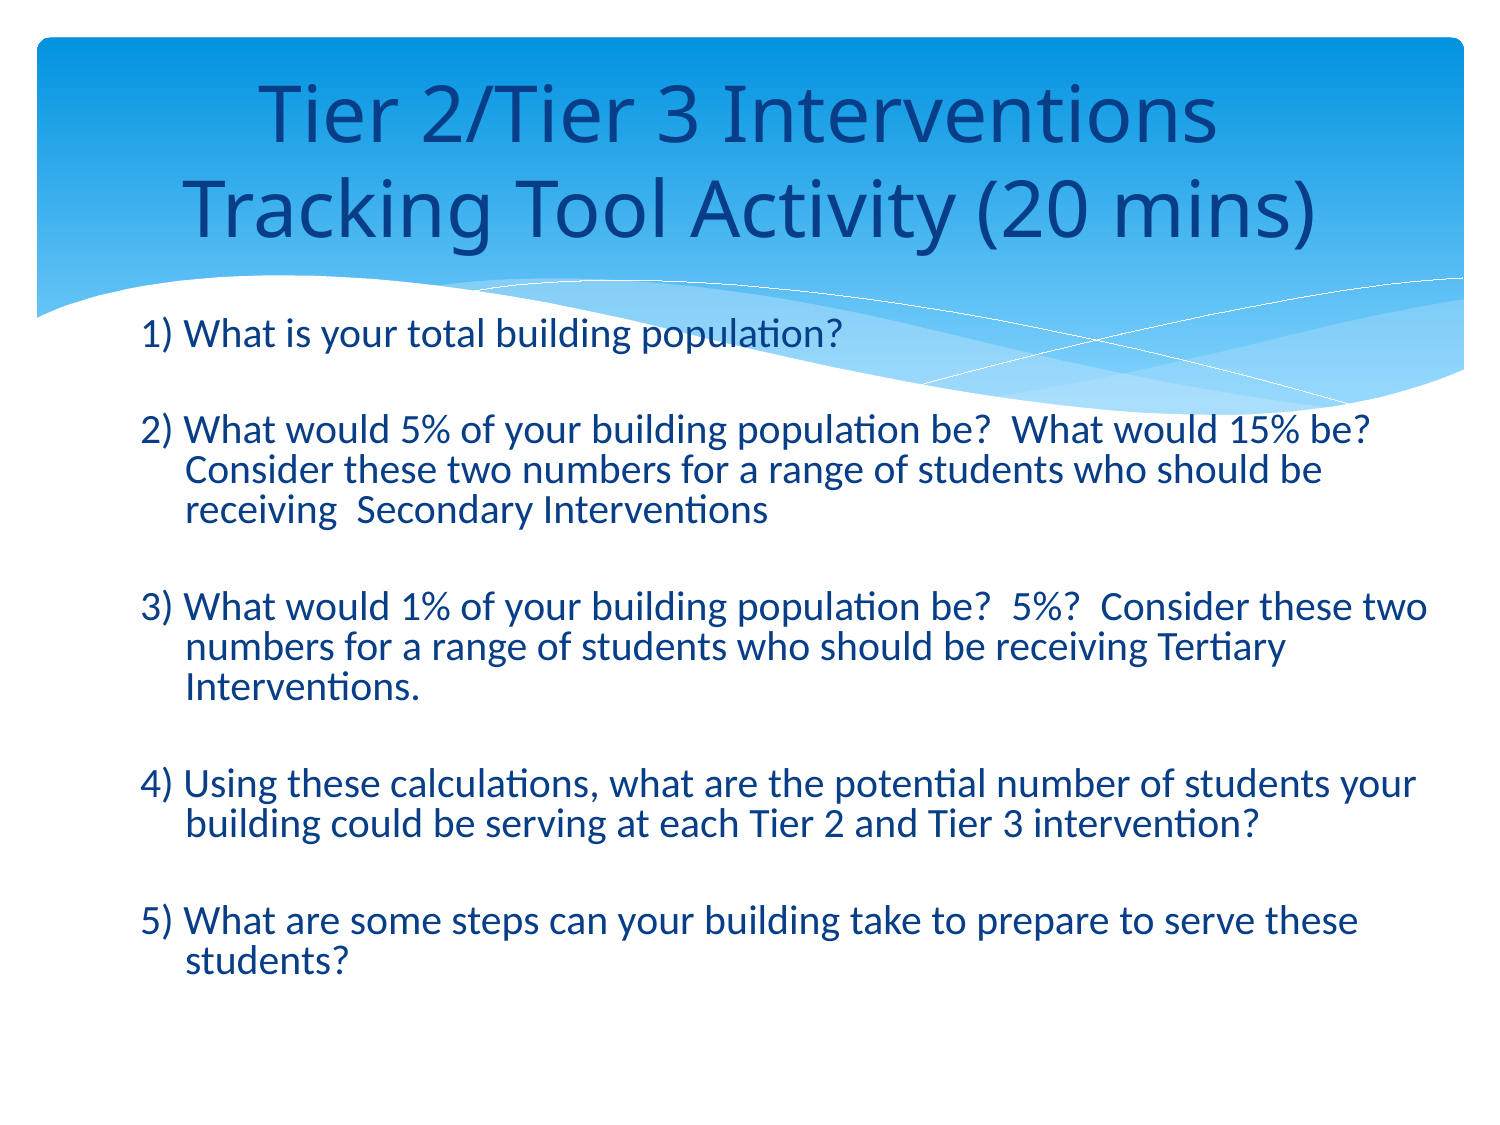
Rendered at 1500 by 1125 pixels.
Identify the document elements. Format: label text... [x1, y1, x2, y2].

title Tier 2/Tier 3 Interventions Tracking Tool Activity (20 mins) [75, 55, 1425, 261]
list 1) What is your total building population? 2) What would 5% of your building population be? What would 15% be? Consider these two numbers for a range of students who should be receiving Secondary Interventions 3) What would 1% of your building population be? 5%? Consider these two numbers for a range of students who should be receiving Tertiary Interventions. 4) Using these calculations, what are the potential number of students your building could be serving at each Tier 2 and Tier 3 intervention? 5) What are some steps can your building take to prepare to serve these students? [125, 307, 1475, 1025]
